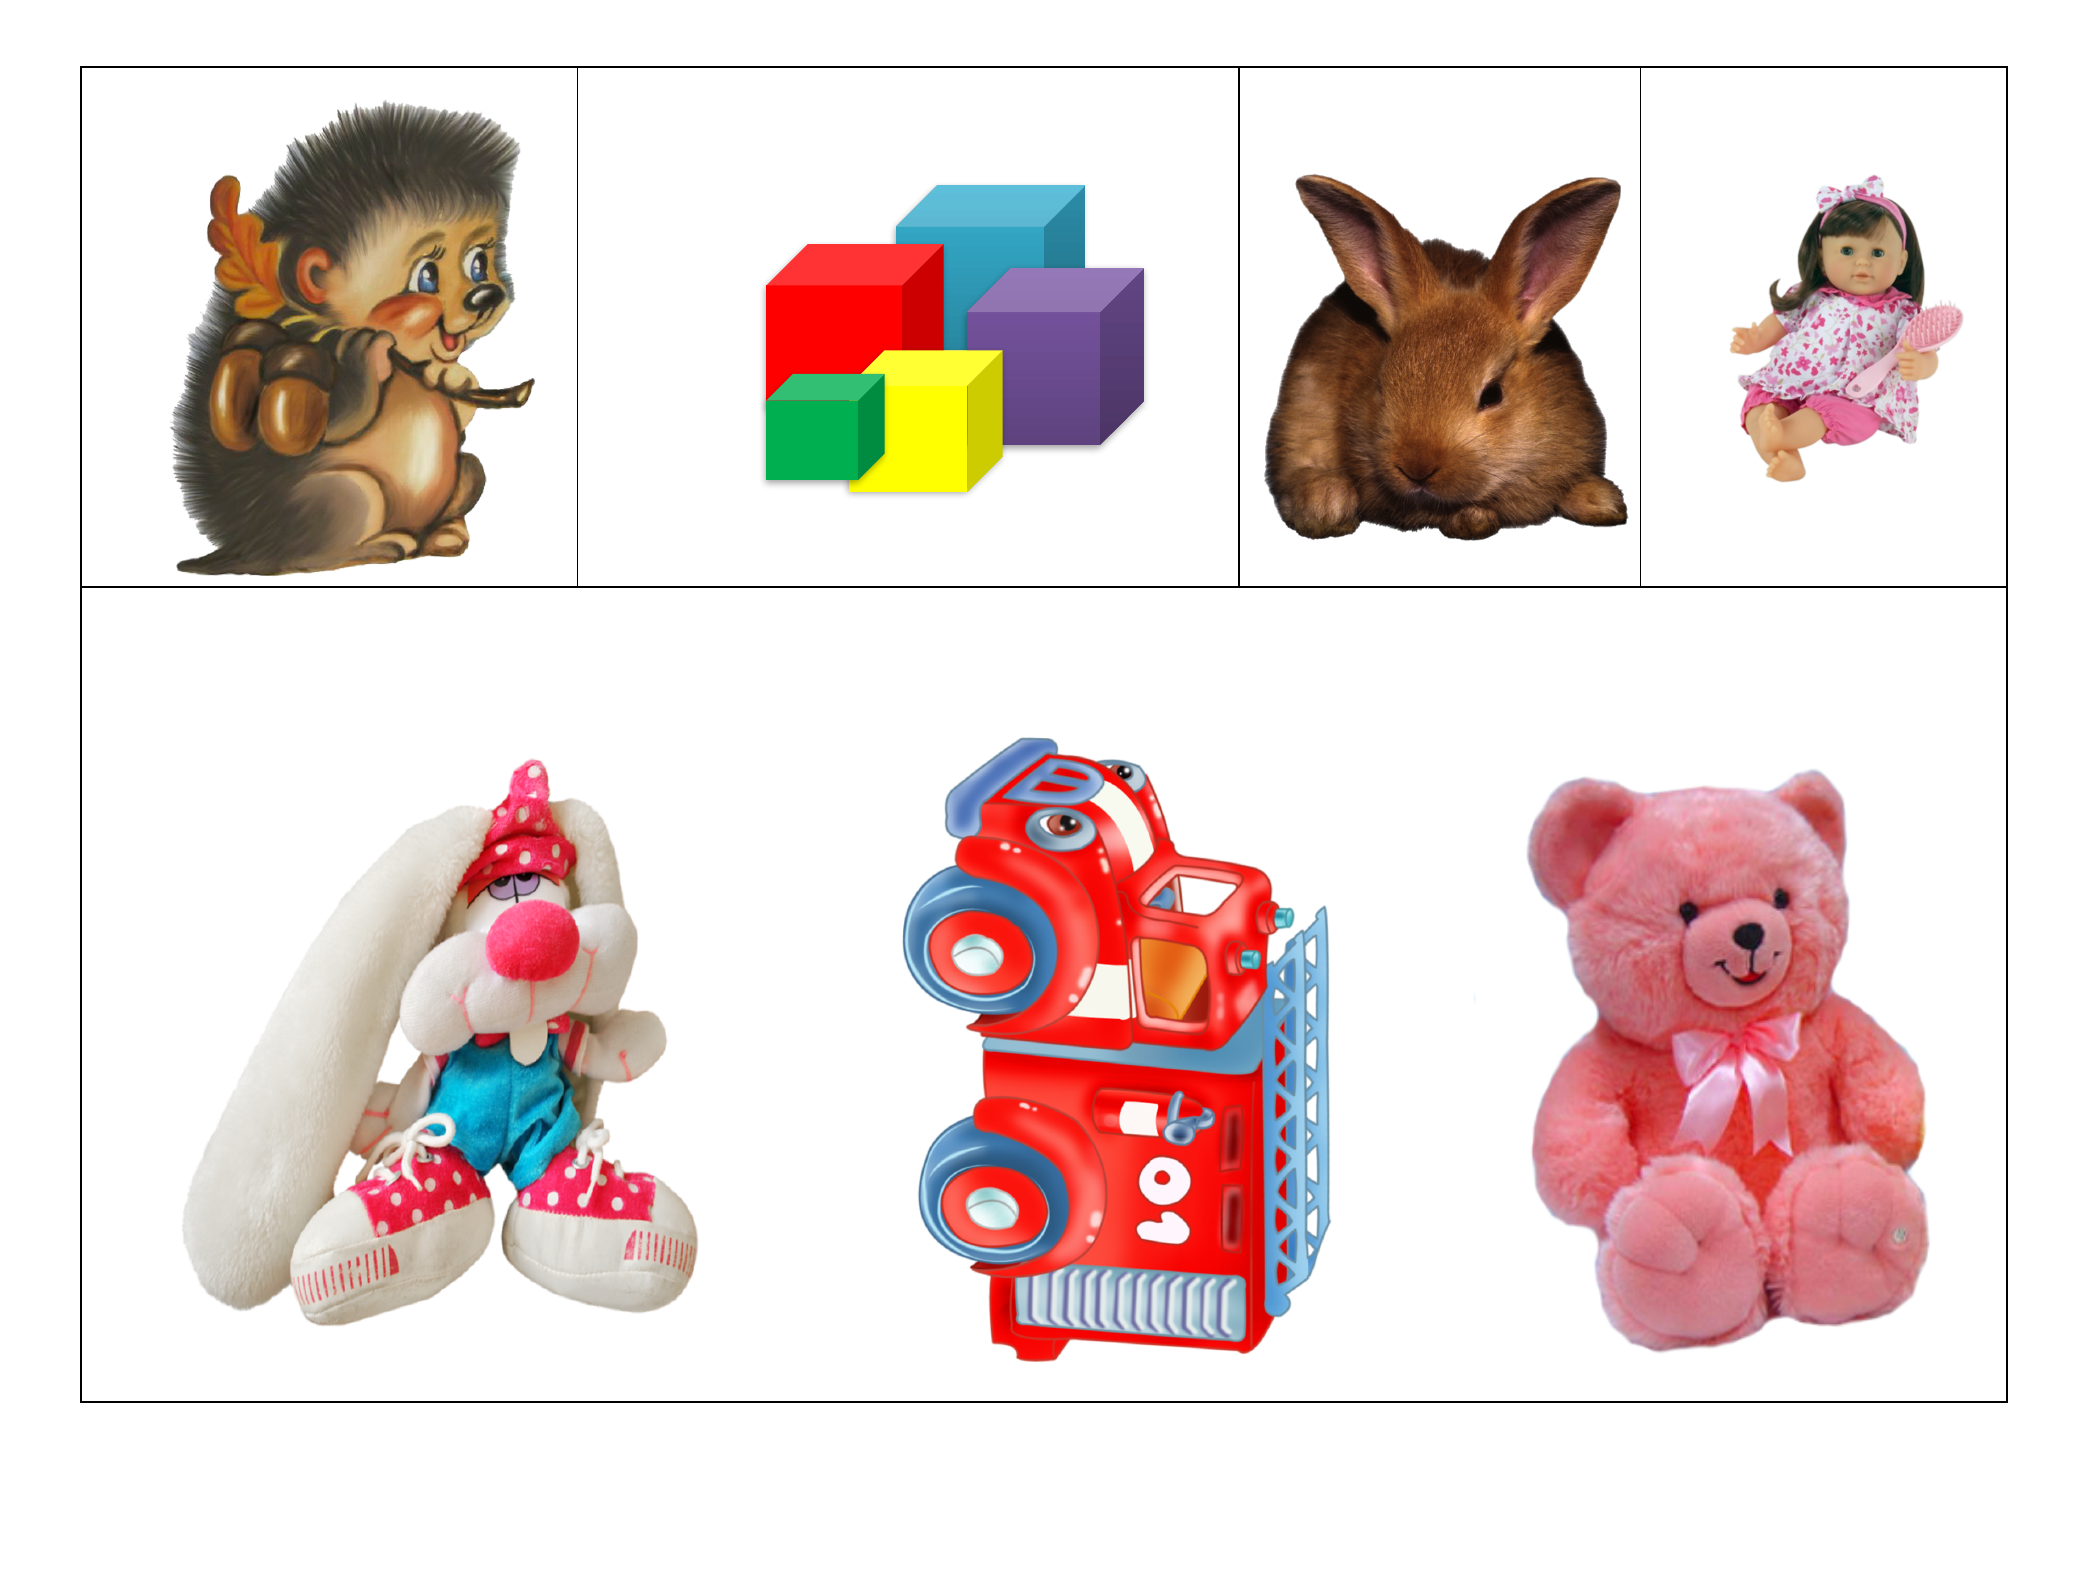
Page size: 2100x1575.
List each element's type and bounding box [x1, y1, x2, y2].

table_header [578, 68, 1238, 586]
table_cell [82, 588, 2006, 1401]
picture [140, 80, 543, 594]
picture [1688, 150, 1994, 517]
text_box [896, 185, 1086, 348]
picture [9, 648, 1430, 1459]
text_box [766, 244, 944, 396]
text_box [766, 373, 885, 481]
picture [1463, 751, 1974, 1379]
text_box [849, 350, 1003, 493]
table_header [1240, 68, 1640, 586]
picture [1262, 173, 1630, 541]
text_box [967, 267, 1145, 445]
table_header [82, 68, 577, 586]
table_header [1641, 68, 2006, 586]
